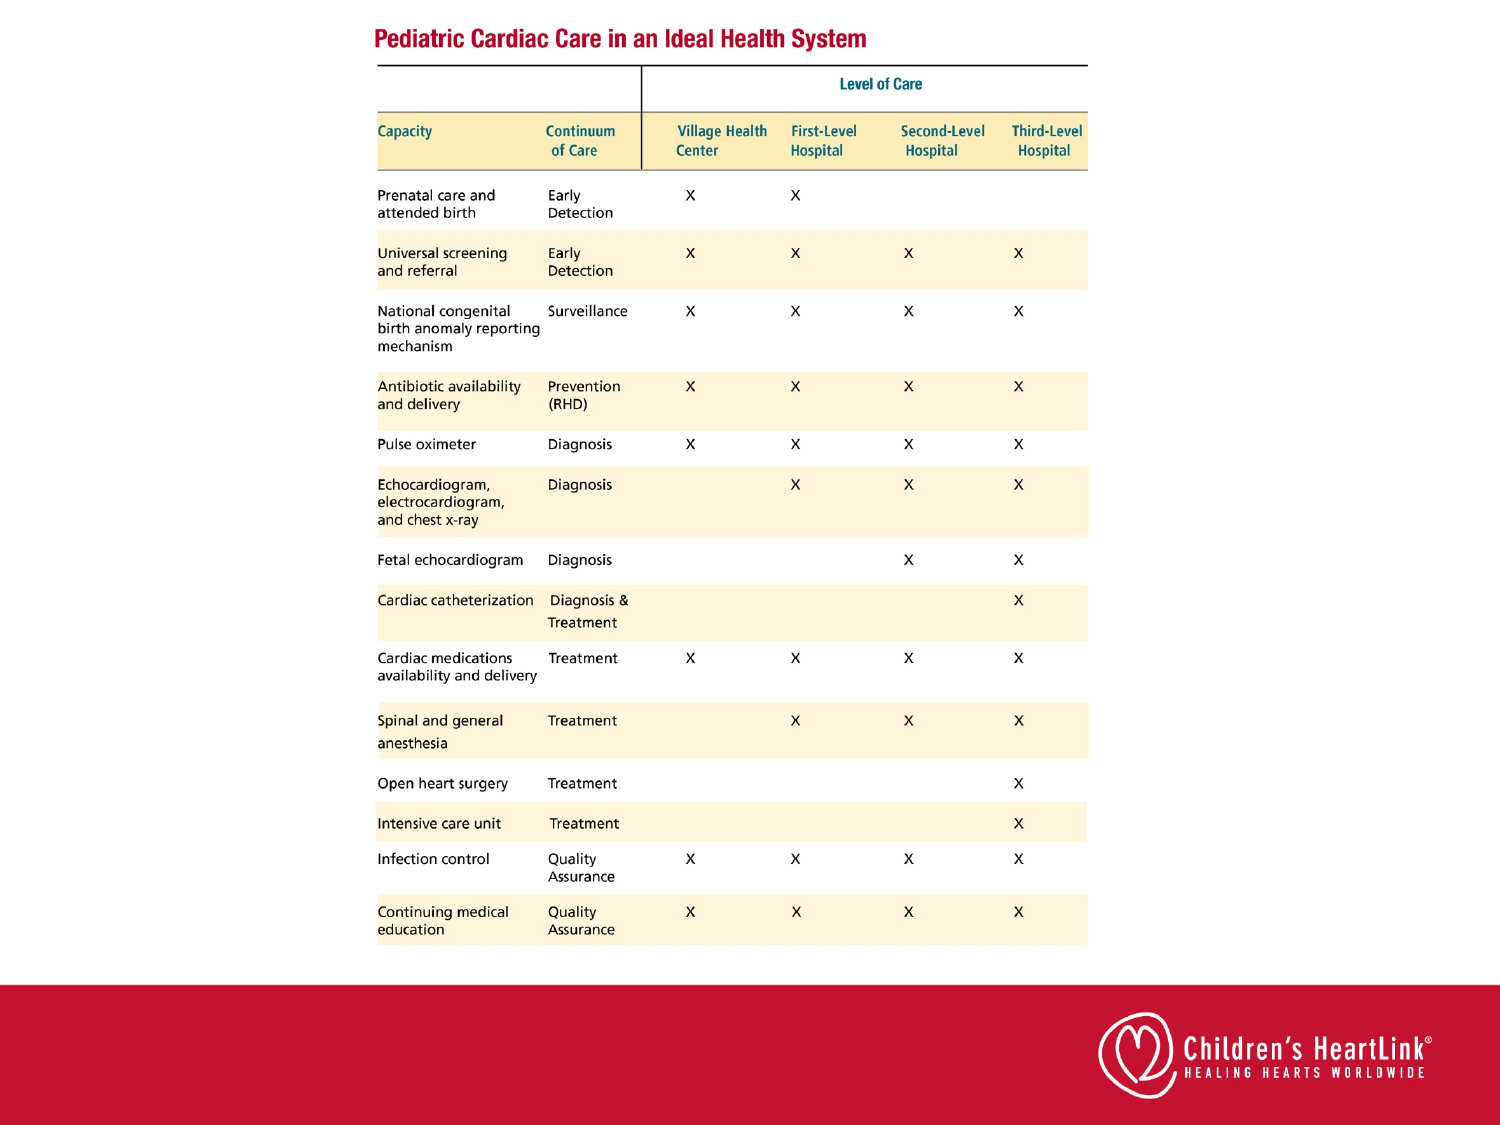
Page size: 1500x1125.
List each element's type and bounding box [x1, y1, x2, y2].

picture [0, 984, 1500, 1125]
picture [349, 0, 1125, 965]
